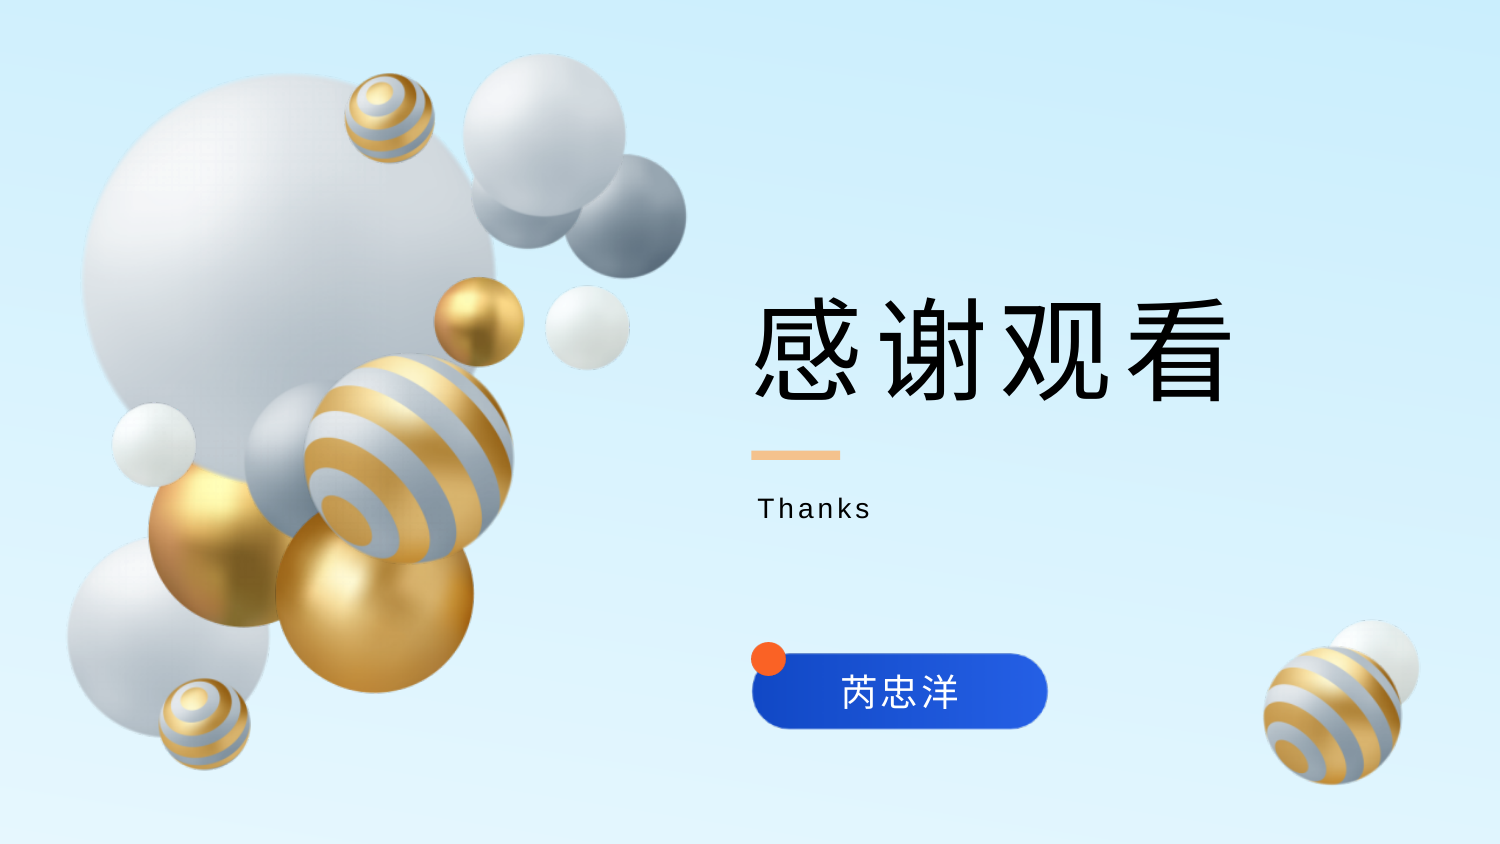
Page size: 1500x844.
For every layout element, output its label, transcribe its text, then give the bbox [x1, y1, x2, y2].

list 芮忠洋 [823, 659, 976, 724]
title 感谢观看 [733, 134, 1453, 422]
subtitle Thanks [740, 484, 1379, 537]
picture [7, 3, 1493, 840]
